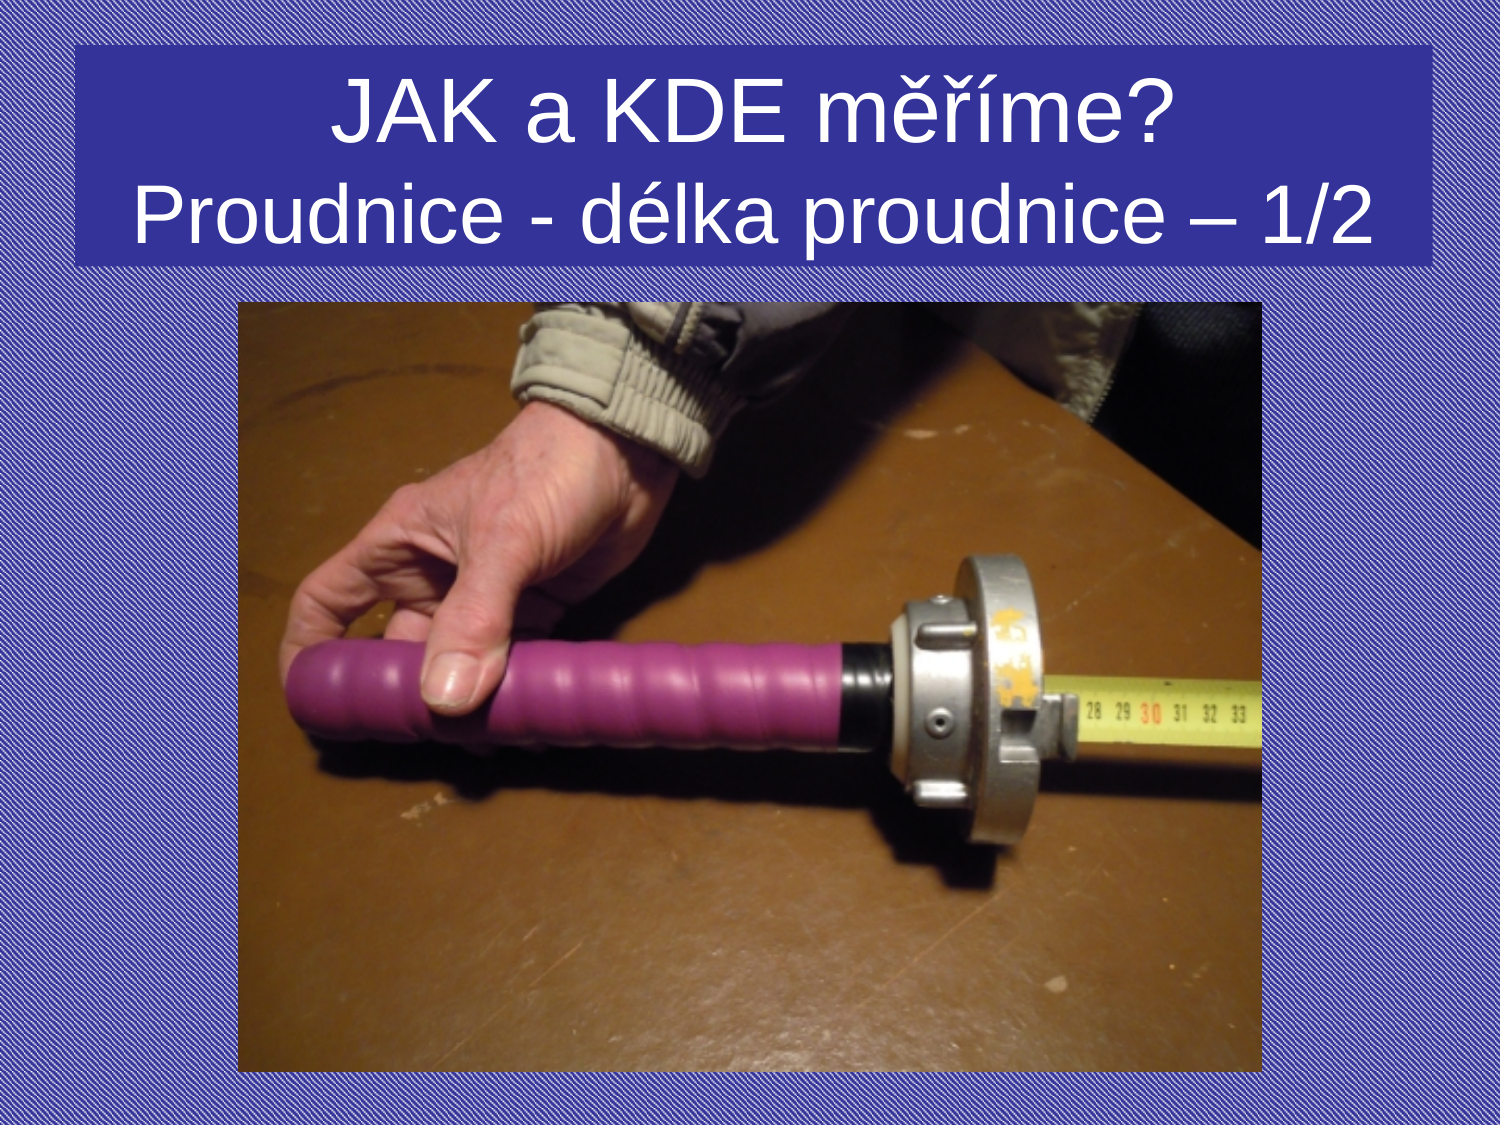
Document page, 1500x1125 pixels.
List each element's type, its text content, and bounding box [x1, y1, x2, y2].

picture [0, 0, 1500, 1125]
title JAK a KDE měříme? Proudnice - délka proudnice – 1/2 [75, 45, 1433, 267]
